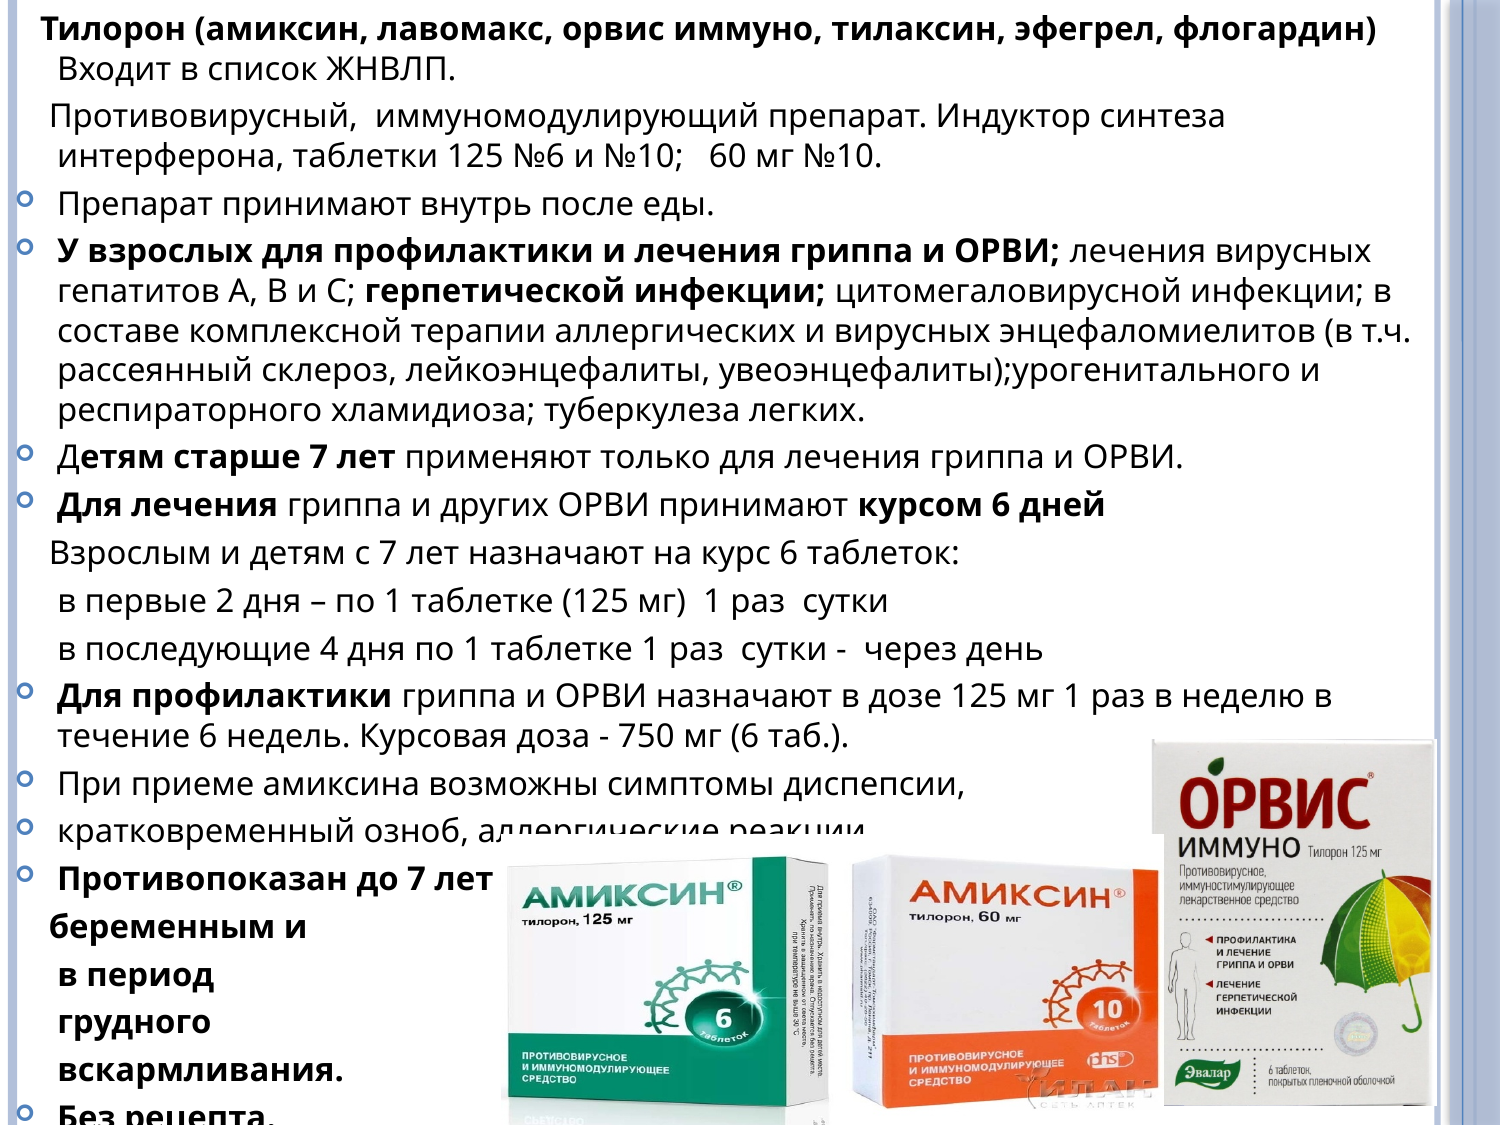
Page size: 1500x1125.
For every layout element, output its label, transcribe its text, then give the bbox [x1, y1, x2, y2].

picture [501, 739, 1438, 1125]
list Тилорон (амиксин, лавомакс, орвис иммуно, тилаксин, эфегрел, флогардин) Входит в список ЖНВЛП. Противовирусный, иммуномодулирующий препарат. Индуктор синтеза интерферона, таблетки 125 №6 и №10; 60 мг №10. Препарат принимают внутрь после еды. У взрослых для профилактики и лечения гриппа и ОРВИ; лечения вирусных гепатитов А, В и С; герпетической инфекции; цитомегаловирусной инфекции; в составе комплексной терапии аллергических и вирусных энцефаломиелитов (в т.ч. рассеянный склероз, лейкоэнцефалиты, увеоэнцефалиты);урогенитального и респираторного хламидиоза; туберкулеза легких. Детям старше 7 лет применяют только для лечения гриппа и ОРВИ. Для лечения гриппа и других ОРВИ принимают курсом 6 дней Взрослым и детям с 7 лет назначают на курс 6 таблеток: в первые 2 дня – по 1 таблетке (125 мг) 1 раз сутки в последующие 4 дня по 1 таблетке 1 раз сутки - через день Для профилактики гриппа и ОРВИ назначают в дозе 125 мг 1 раз в неделю в течение 6 недель. Курсовая доза - 750 мг (6 таб.). При приеме амиксина возможны симптомы диспепсии, кратковременный озноб, аллергические реакции. Противопоказан до 7 лет беременным и в период грудного вскармливания. Без рецепта. [0, 0, 1430, 1125]
